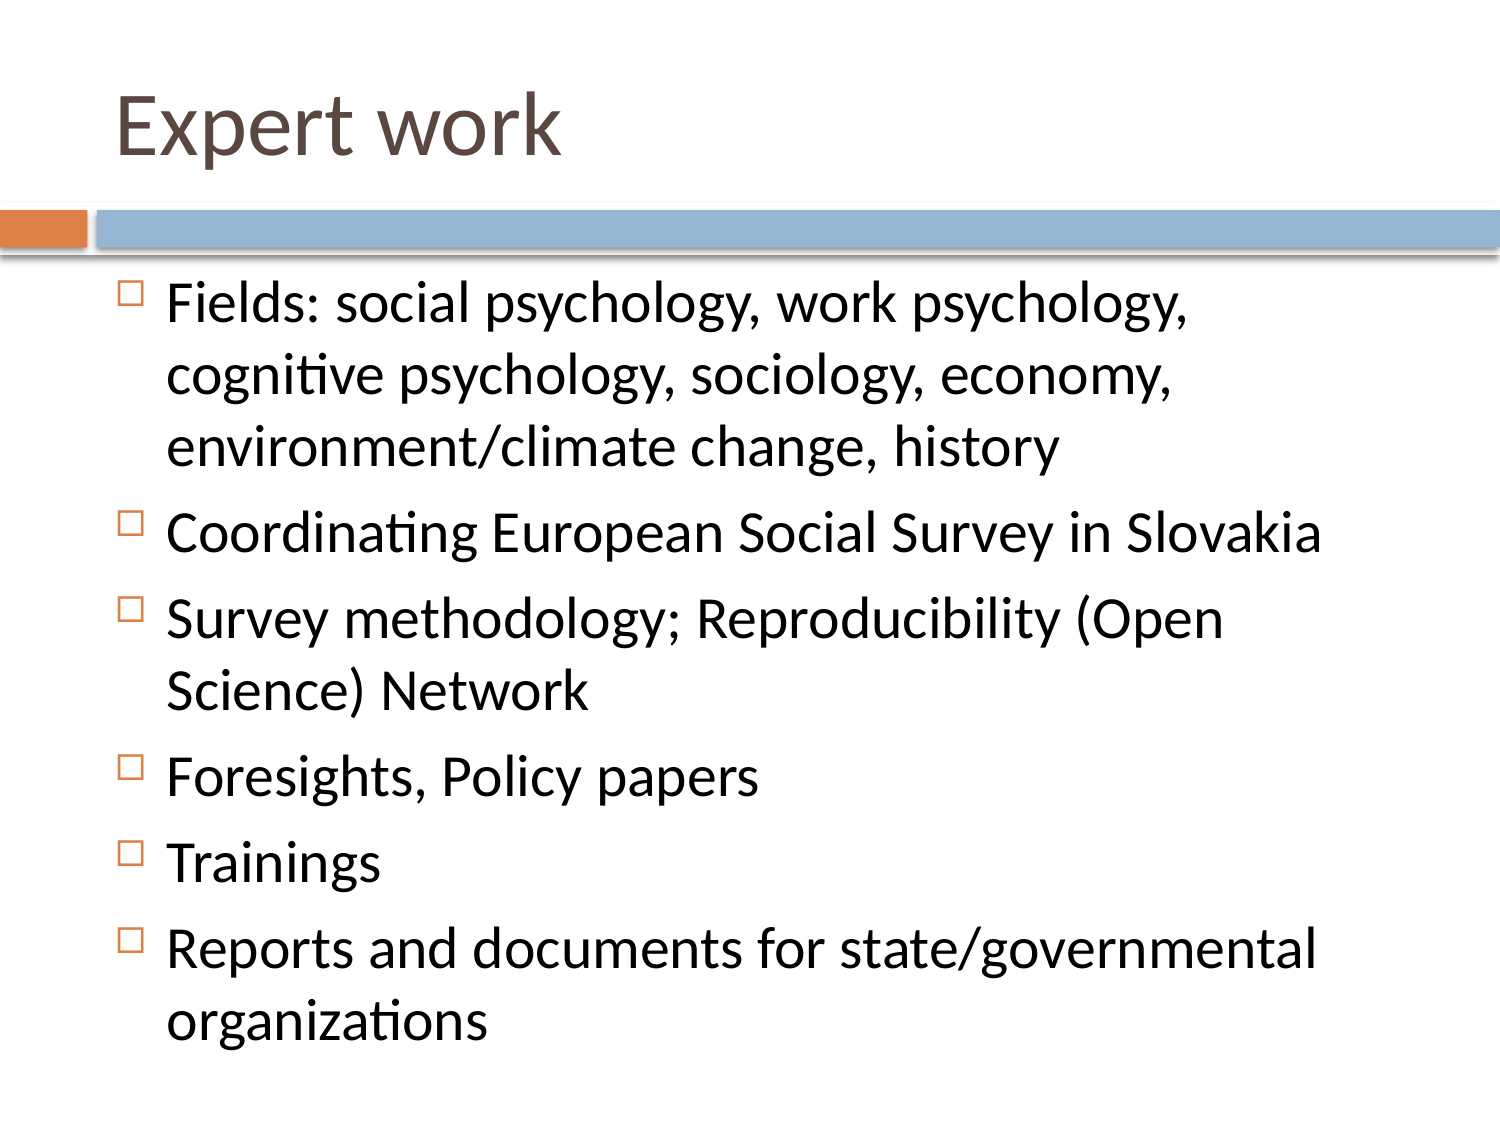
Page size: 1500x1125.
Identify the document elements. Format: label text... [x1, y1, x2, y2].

title Expert work [99, 37, 1438, 200]
list Fields: social psychology, work psychology, cognitive psychology, sociology, economy, environment/climate change, history Coordinating European Social Survey in Slovakia Survey methodology; Reproducibility (Open Science) Network Foresights, Policy papers Trainings Reports and documents for state/governmental organizations [99, 255, 1400, 1067]
